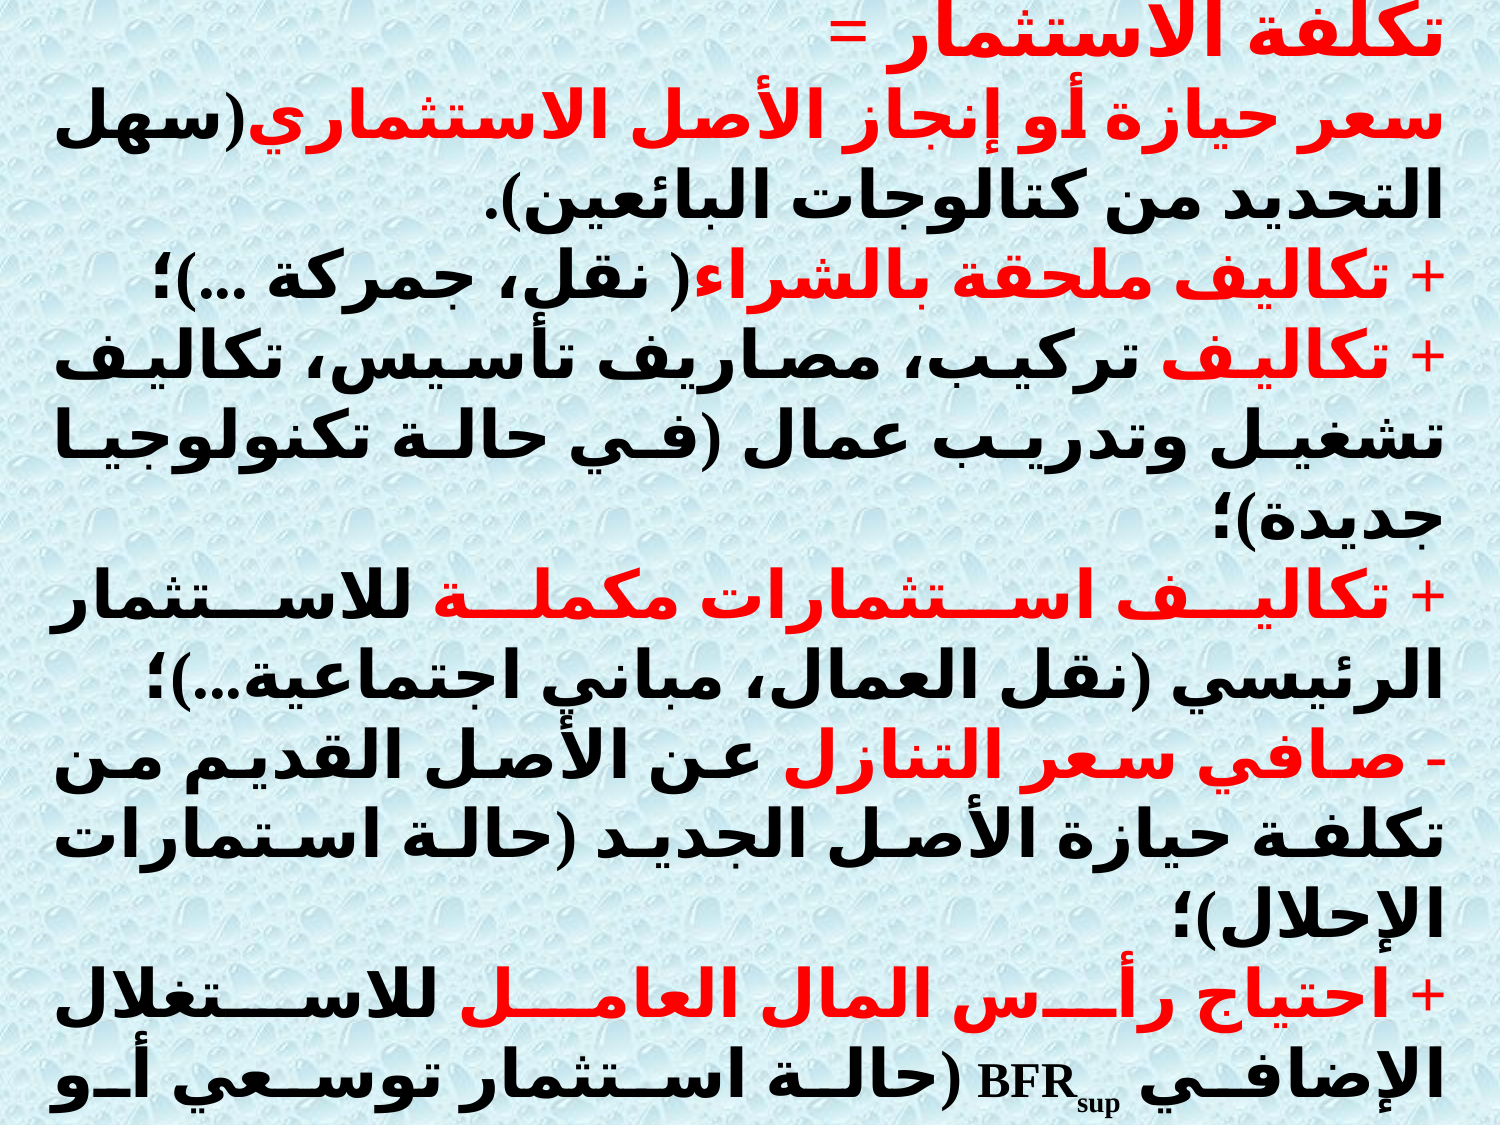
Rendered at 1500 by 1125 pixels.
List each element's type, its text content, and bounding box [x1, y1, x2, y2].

text_box تكلفة الاستثمار = سعر حيازة أو إنجاز الأصل الاستثماري(سهل التحديد من كتالوجات البائعين). + تكاليف ملحقة بالشراء( نقل، جمركة ...)؛ + تكاليف تركيب، مصاريف تأسيس، تكاليف تشغيل وتدريب عمال (في حالة تكنولوجيا جديدة)؛ + تكاليف استثمارات مكملة للاستثمار الرئيسي (نقل العمال، مباني اجتماعية...)؛ - صافي سعر التنازل عن الأصل القديم من تكلفة حيازة الأصل الجديد (حالة استمارات الإحلال)؛ + احتياج رأس المال العامل للاستغلال الإضافي BFRsup (حالة استثمار توسعي أو جديد). [37, 0, 1463, 1125]
